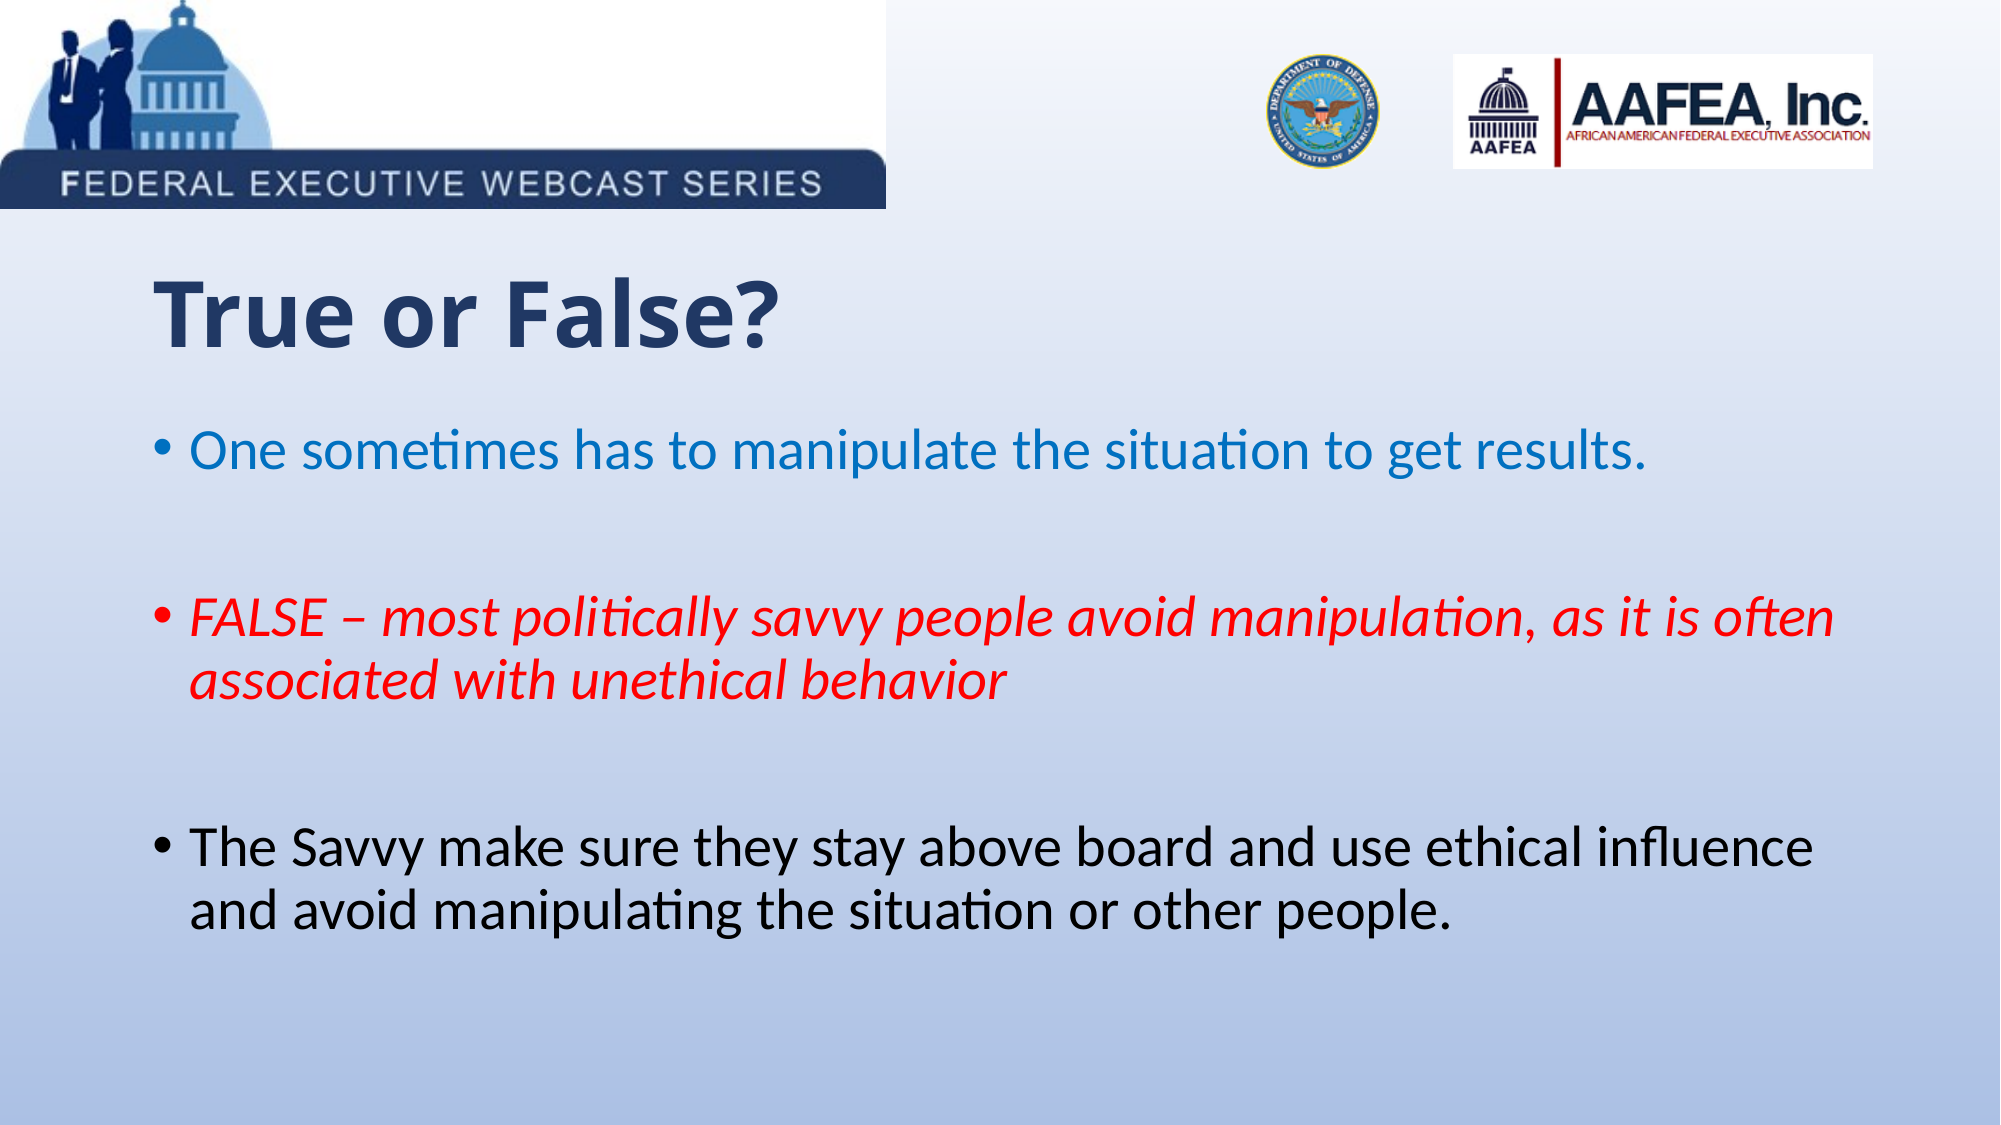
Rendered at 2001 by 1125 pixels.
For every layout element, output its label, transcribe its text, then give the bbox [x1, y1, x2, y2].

picture [1266, 54, 1380, 169]
picture [1453, 54, 1873, 169]
list One sometimes has to manipulate the situation to get results. FALSE – most politically savvy people avoid manipulation, as it is often associated with unethical behavior The Savvy make sure they stay above board and use ethical influence and avoid manipulating the situation or other people. [137, 411, 1863, 1014]
title True or False? [137, 238, 1863, 397]
picture [0, 0, 886, 209]
